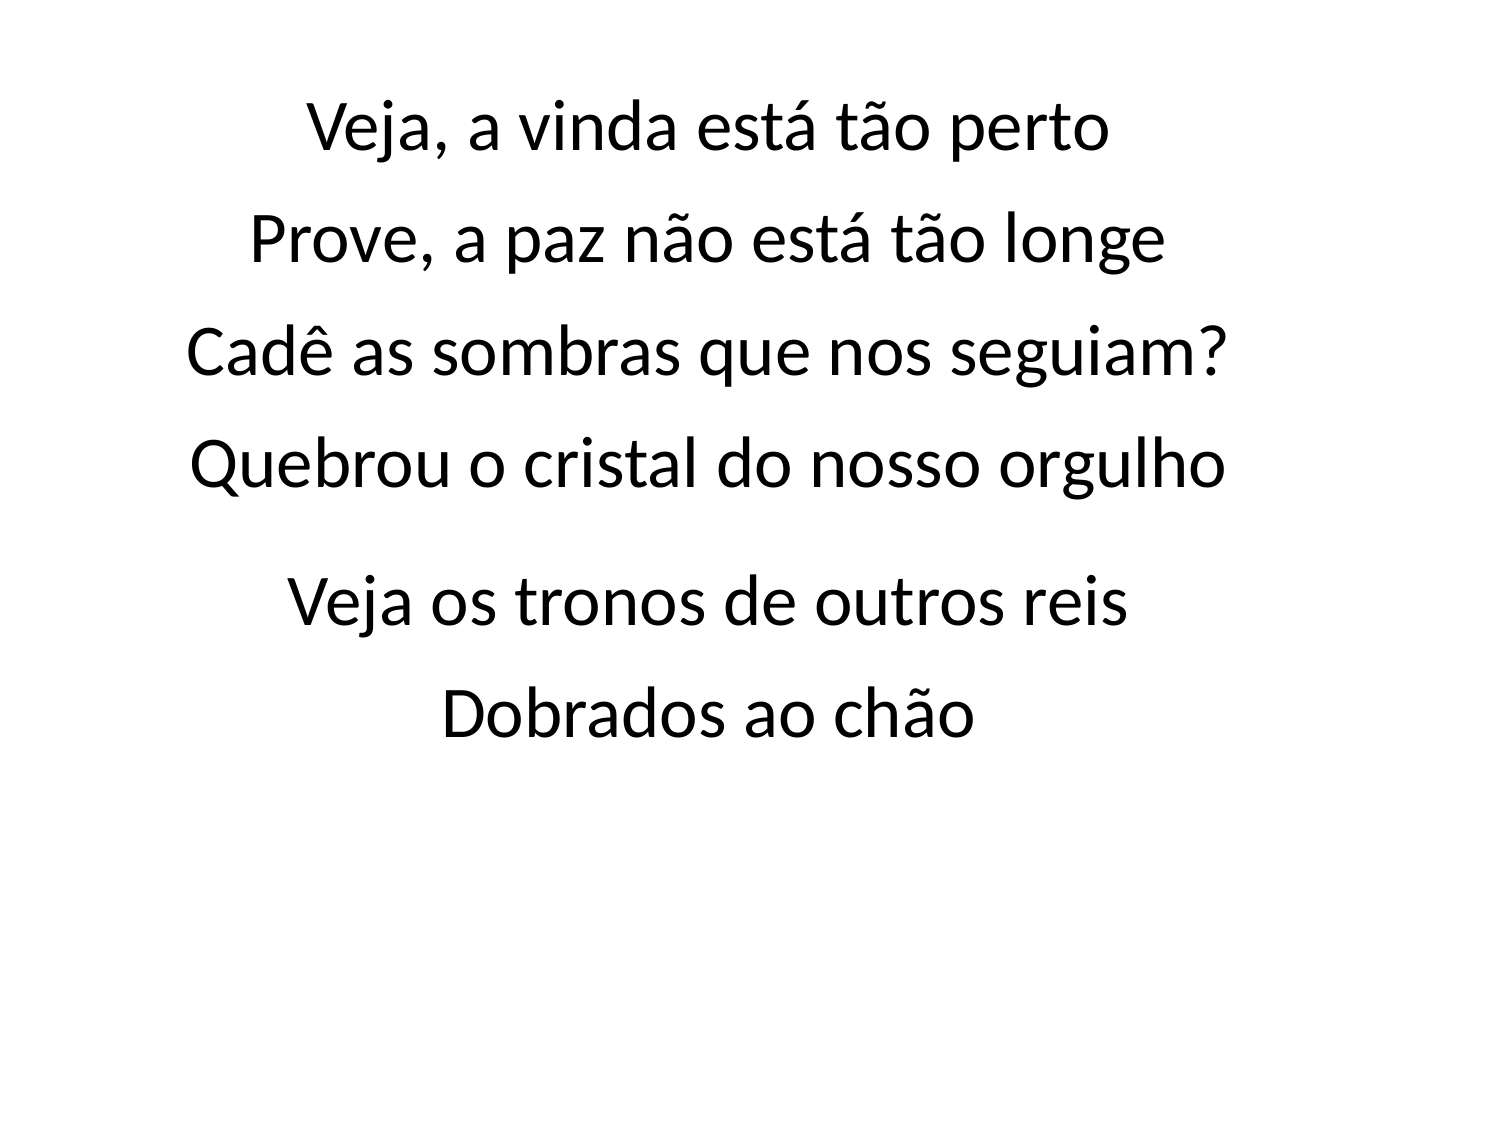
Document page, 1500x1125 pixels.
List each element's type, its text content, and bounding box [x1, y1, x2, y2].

text_box Veja, a vinda está tão perto Prove, a paz não está tão longe Cadê as sombras que nos seguiam? Quebrou o cristal do nosso orgulho Veja os tronos de outros reis Dobrados ao chão [171, 0, 1246, 760]
